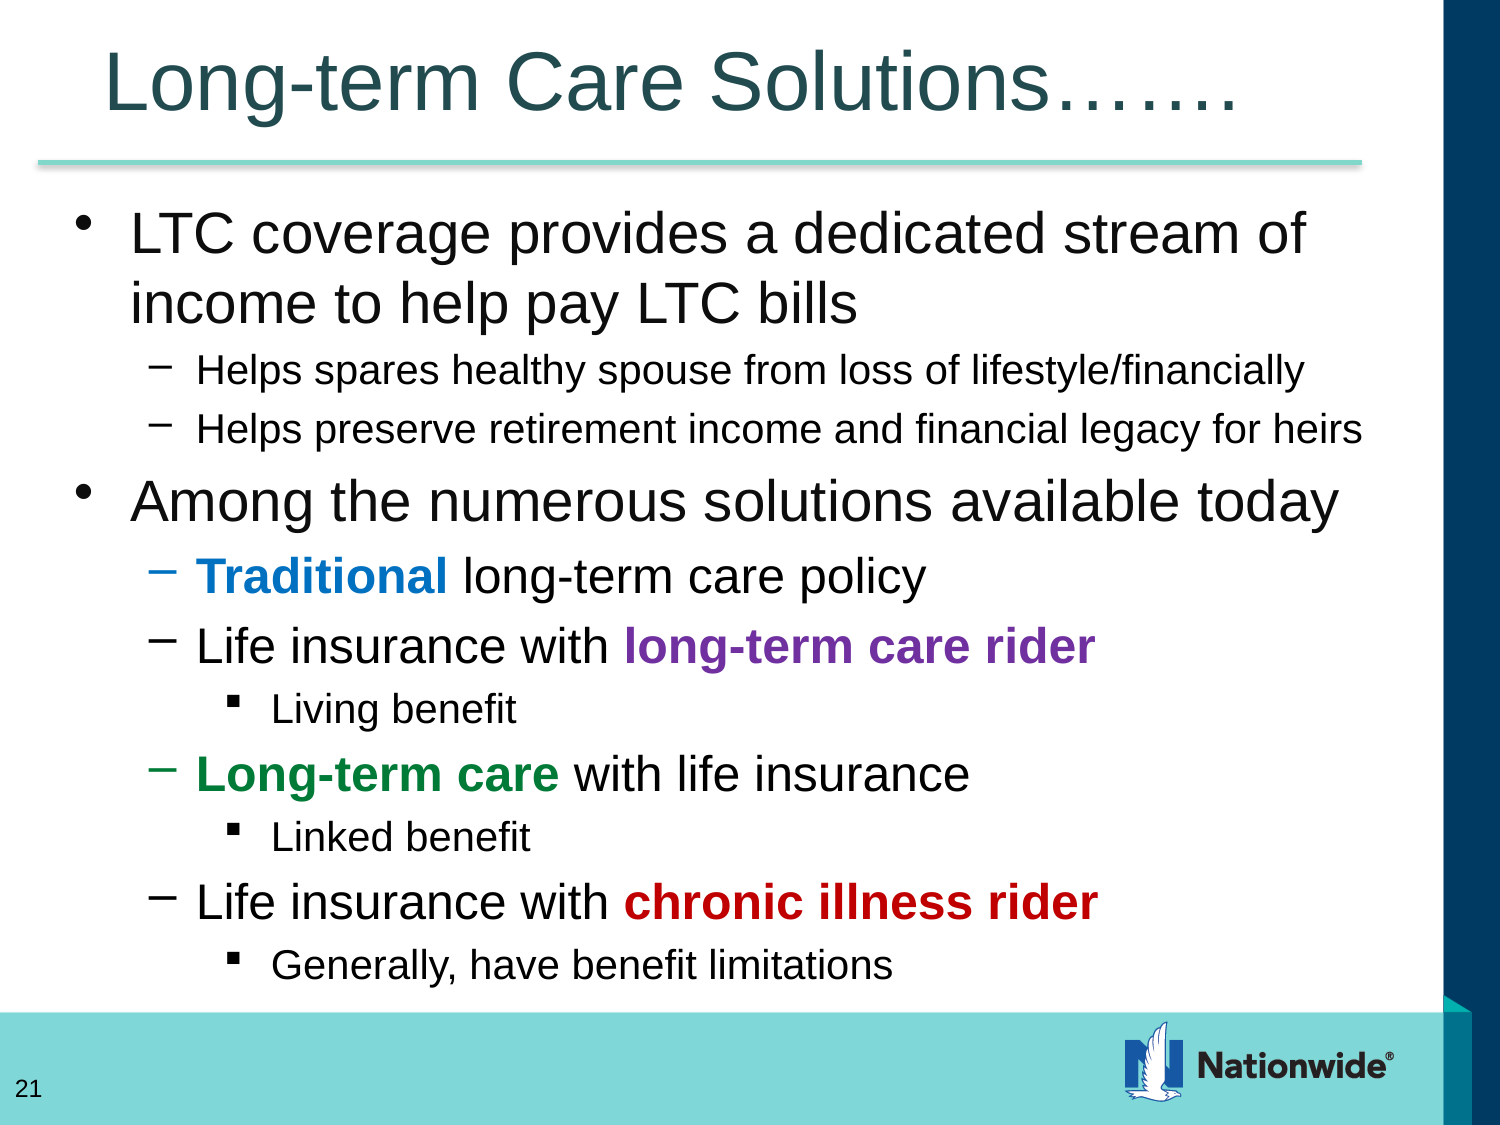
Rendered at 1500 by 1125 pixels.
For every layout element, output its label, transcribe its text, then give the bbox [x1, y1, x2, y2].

text_box 21 [0, 1065, 100, 1125]
text_box LTC coverage provides a dedicated stream of income to help pay LTC bills Helps spares healthy spouse from loss of lifestyle/financially Helps preserve retirement income and financial legacy for heirs Among the numerous solutions available today Traditional long-term care policy Life insurance with long-term care rider Living benefit Long-term care with life insurance Linked benefit Life insurance with chronic illness rider Generally, have benefit limitations [59, 187, 1397, 975]
title Long-term Care Solutions……. [88, 19, 1401, 137]
picture [0, 0, 1500, 1125]
